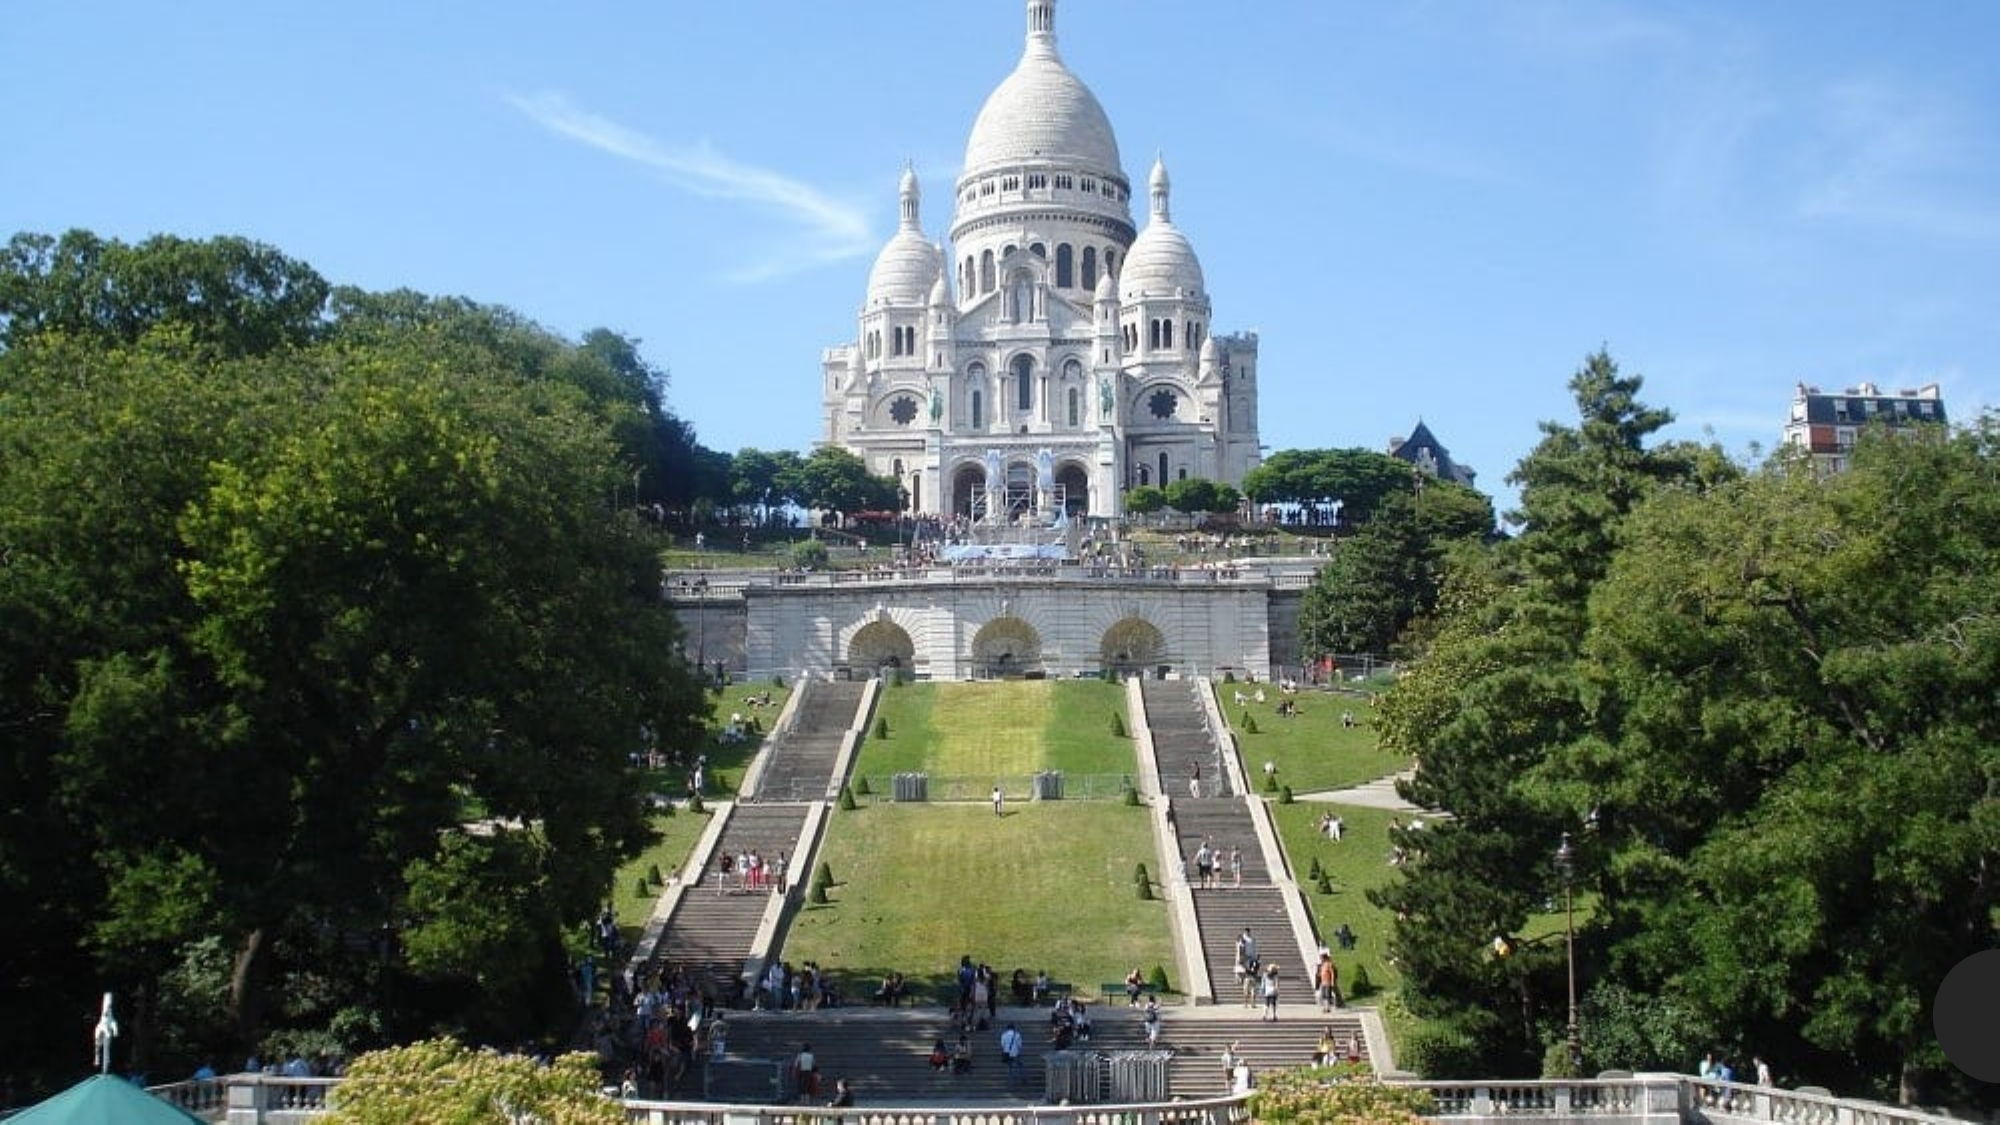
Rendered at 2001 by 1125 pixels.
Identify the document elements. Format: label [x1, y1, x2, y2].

list [0, 0, 2000, 1125]
